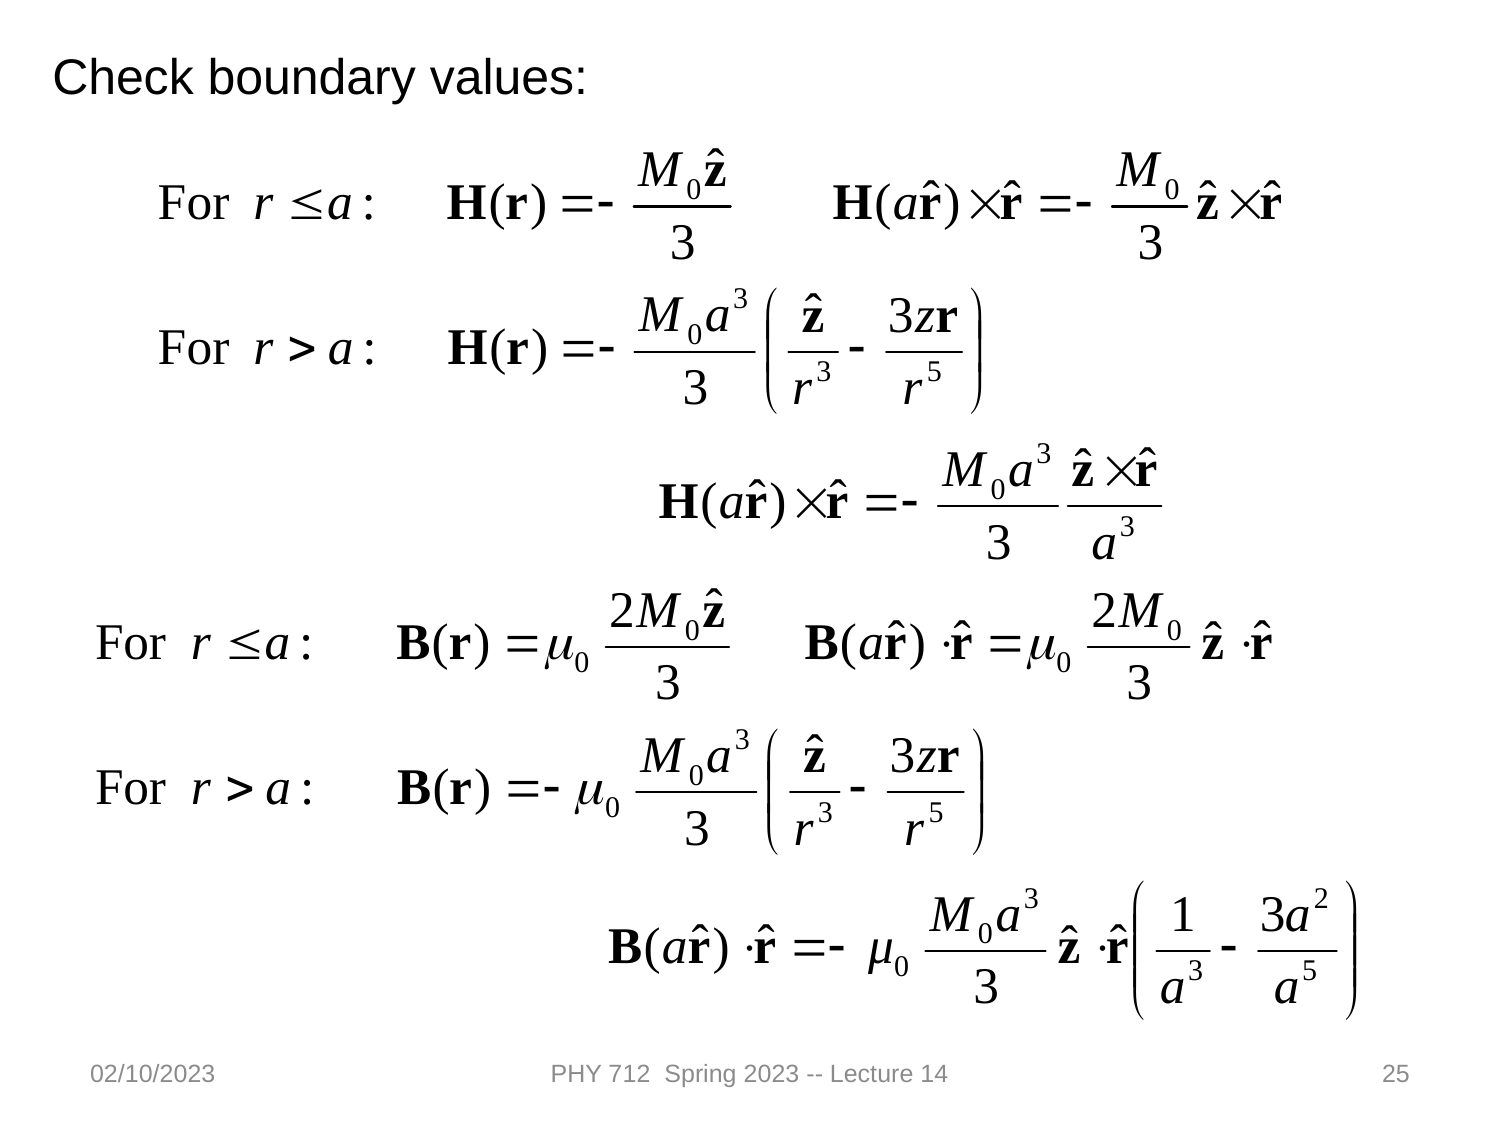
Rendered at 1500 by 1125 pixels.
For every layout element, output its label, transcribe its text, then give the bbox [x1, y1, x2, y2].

text_box Check boundary values: [37, 37, 1113, 113]
footer PHY 712 Spring 2023 -- Lecture 14 [512, 1042, 988, 1103]
slide_number 25 [1074, 1042, 1425, 1103]
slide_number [75, 1042, 425, 1103]
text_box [87, 499, 1398, 1032]
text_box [149, 137, 1294, 498]
